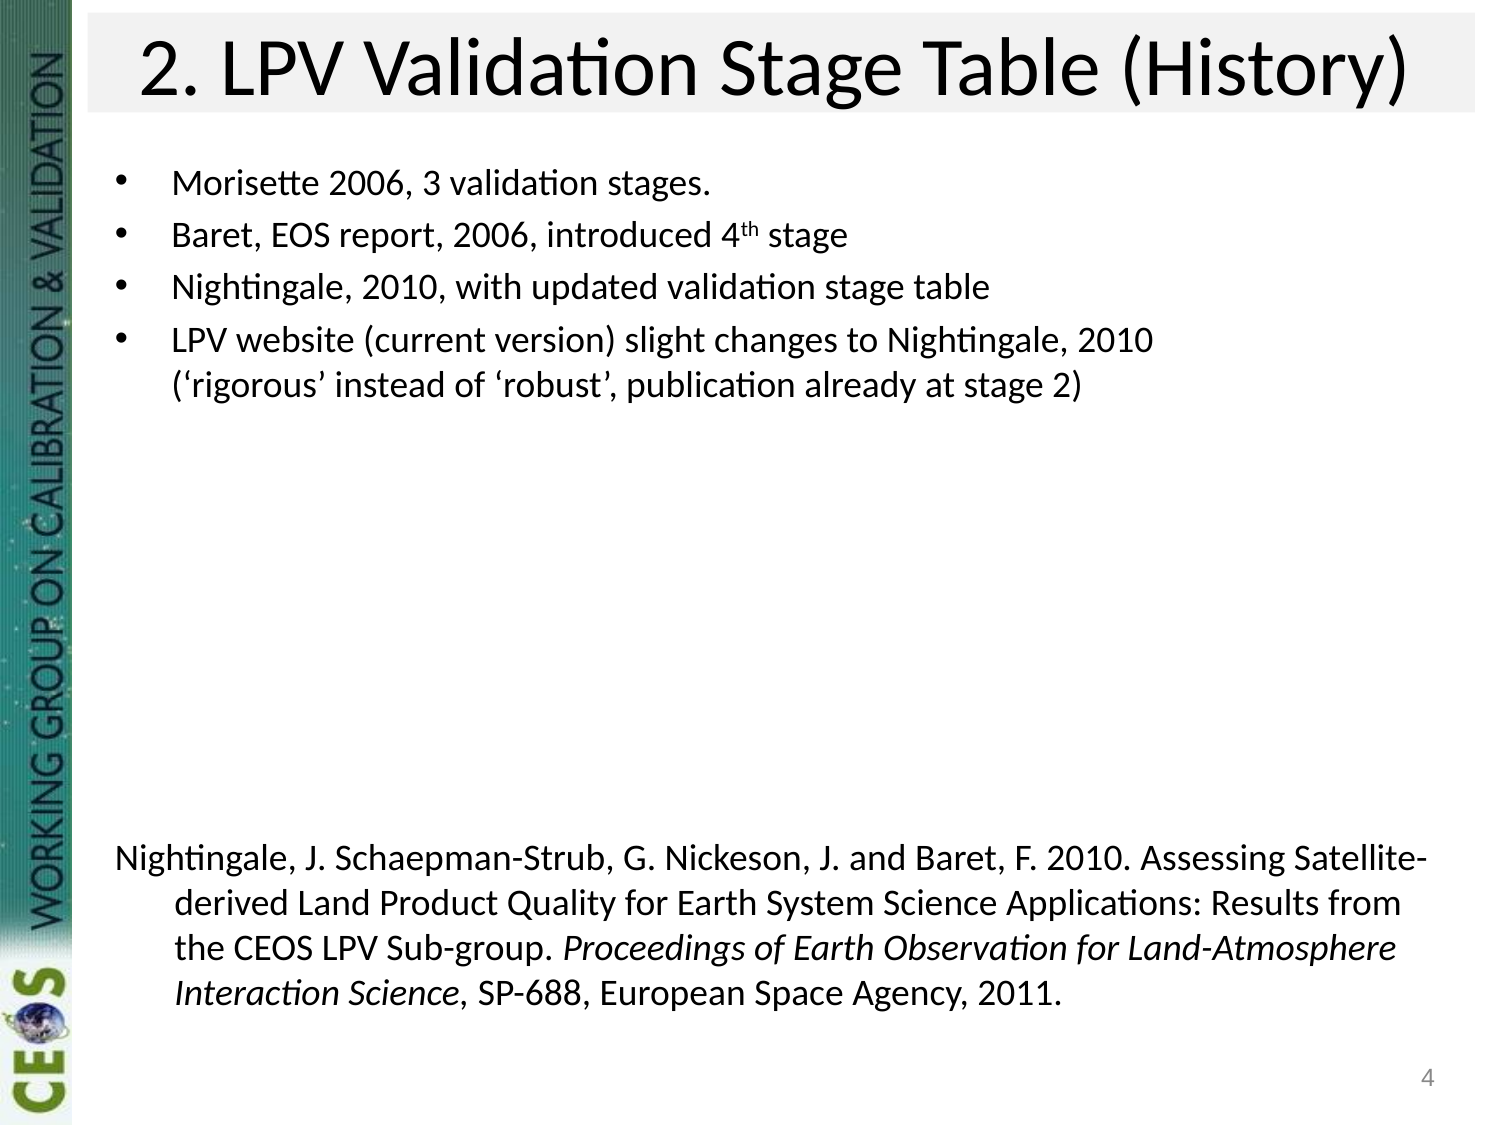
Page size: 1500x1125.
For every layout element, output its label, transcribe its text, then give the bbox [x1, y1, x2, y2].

list Morisette 2006, 3 validation stages. Baret, EOS report, 2006, introduced 4th stage Nightingale, 2010, with updated validation stage table LPV website (current version) slight changes to Nightingale, 2010 (‘rigorous’ instead of ‘robust’, publication already at stage 2) Nightingale, J. Schaepman-Strub, G. Nickeson, J. and Baret, F. 2010. Assessing Satellite-derived Land Product Quality for Earth System Science Applications: Results from the CEOS LPV Sub-group. Proceedings of Earth Observation for Land-Atmosphere Interaction Science, SP-688, European Space Agency, 2011. [99, 149, 1450, 1025]
title 2. LPV Validation Stage Table (History) [99, 12, 1450, 113]
picture [0, 0, 72, 1125]
slide_number ‹#› [1100, 1046, 1450, 1107]
